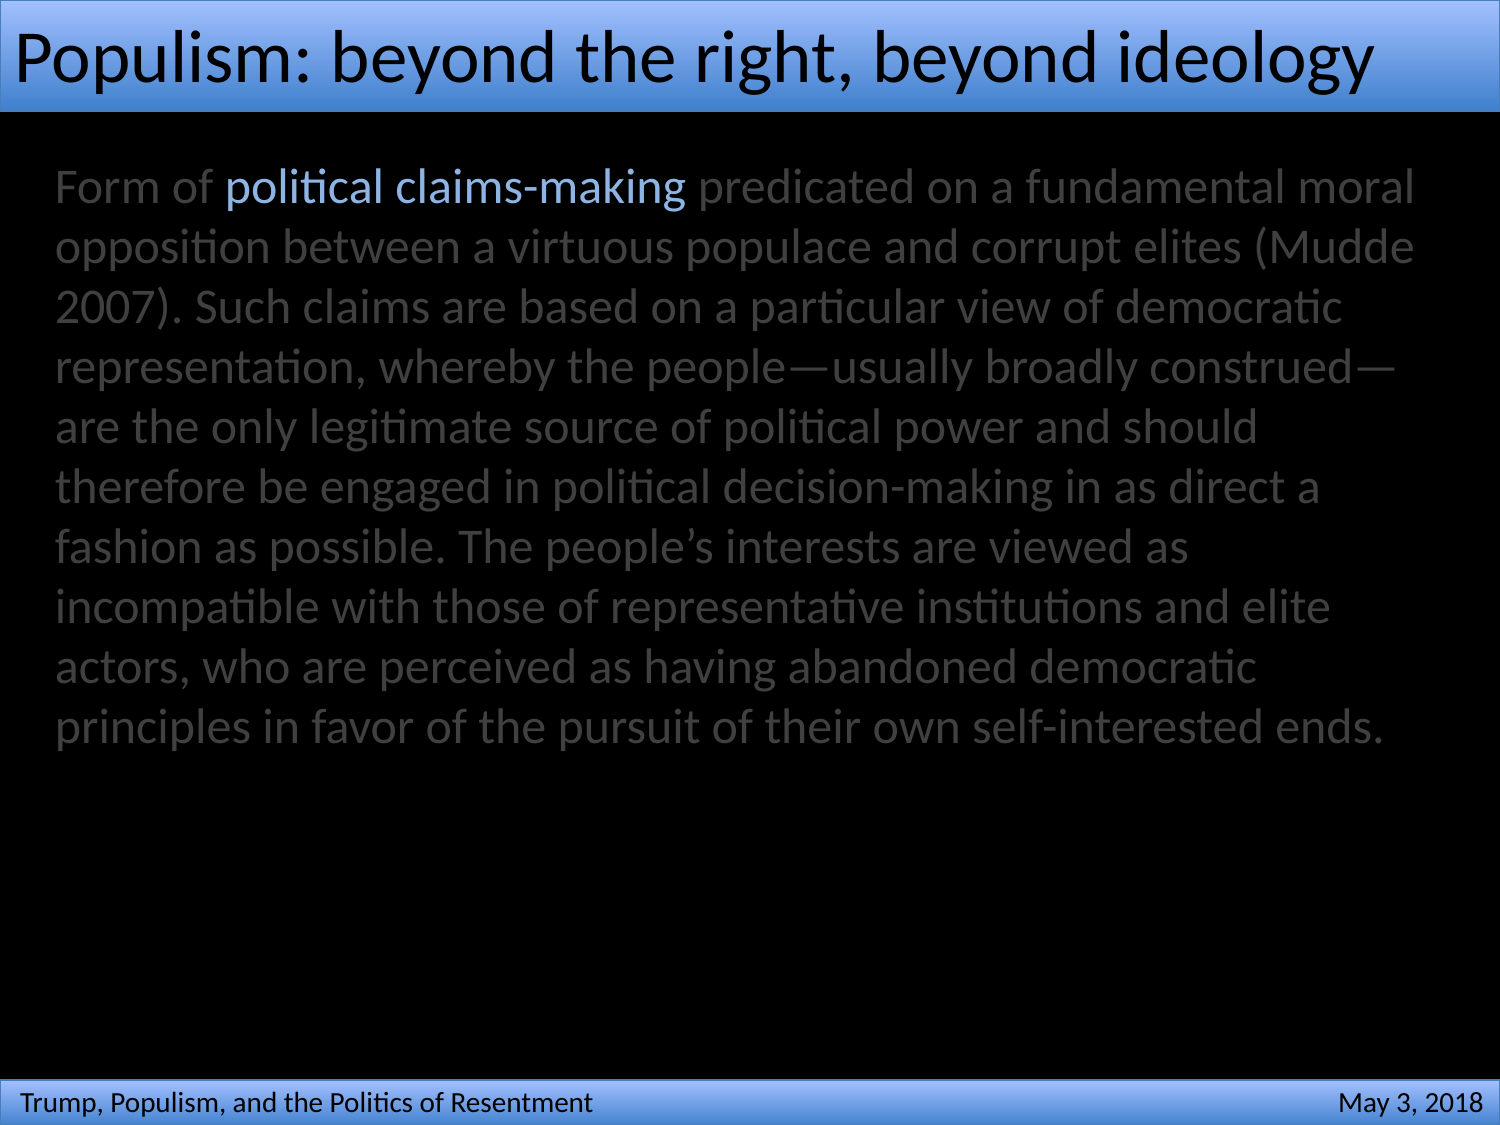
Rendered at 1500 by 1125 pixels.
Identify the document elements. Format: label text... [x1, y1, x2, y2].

text_box Form of political claims-making predicated on a fundamental moral opposition between a virtuous populace and corrupt elites (Mudde 2007). Such claims are based on a particular view of democratic representation, whereby the people—usually broadly construed—are the only legitimate source of political power and should therefore be engaged in political decision-making in as direct a fashion as possible. The people’s interests are viewed as incompatible with those of representative institutions and elite actors, who are perceived as having abandoned democratic principles in favor of the pursuit of their own self-interested ends. [40, 146, 1460, 1045]
title Populism: beyond the right, beyond ideology [0, 0, 1500, 113]
